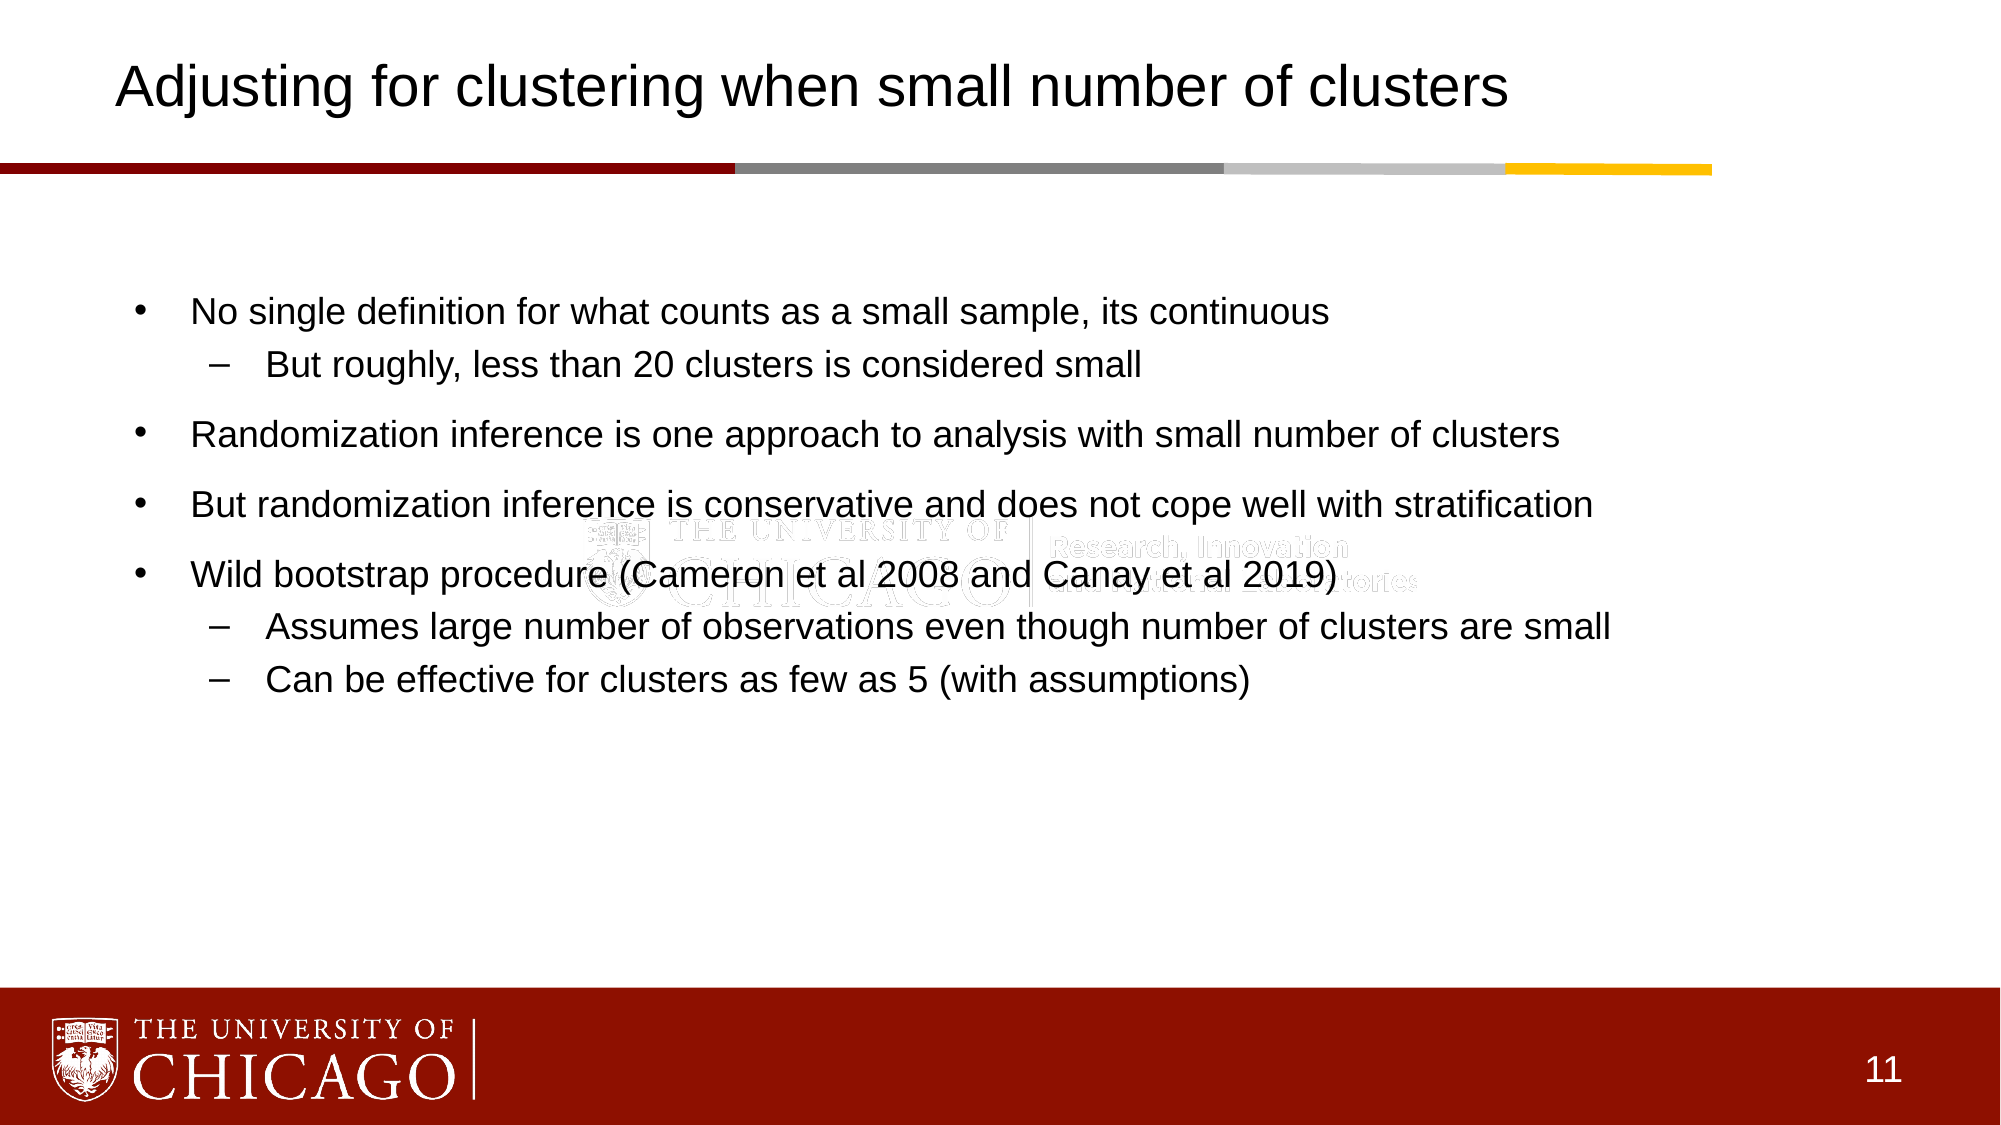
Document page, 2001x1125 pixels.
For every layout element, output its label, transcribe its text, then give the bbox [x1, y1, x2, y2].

title Adjusting for clustering when small number of clusters [100, 5, 1901, 161]
picture [27, 992, 485, 1119]
list No single definition for what counts as a small sample, its continuous But roughly, less than 20 clusters is considered small Randomization inference is one approach to analysis with small number of clusters But randomization inference is conservative and does not cope well with stratification Wild bootstrap procedure (Cameron et al 2008 and Canay et al 2019) Assumes large number of observations even though number of clusters are small Can be effective for clusters as few as 5 (with assumptions) [100, 279, 1901, 933]
